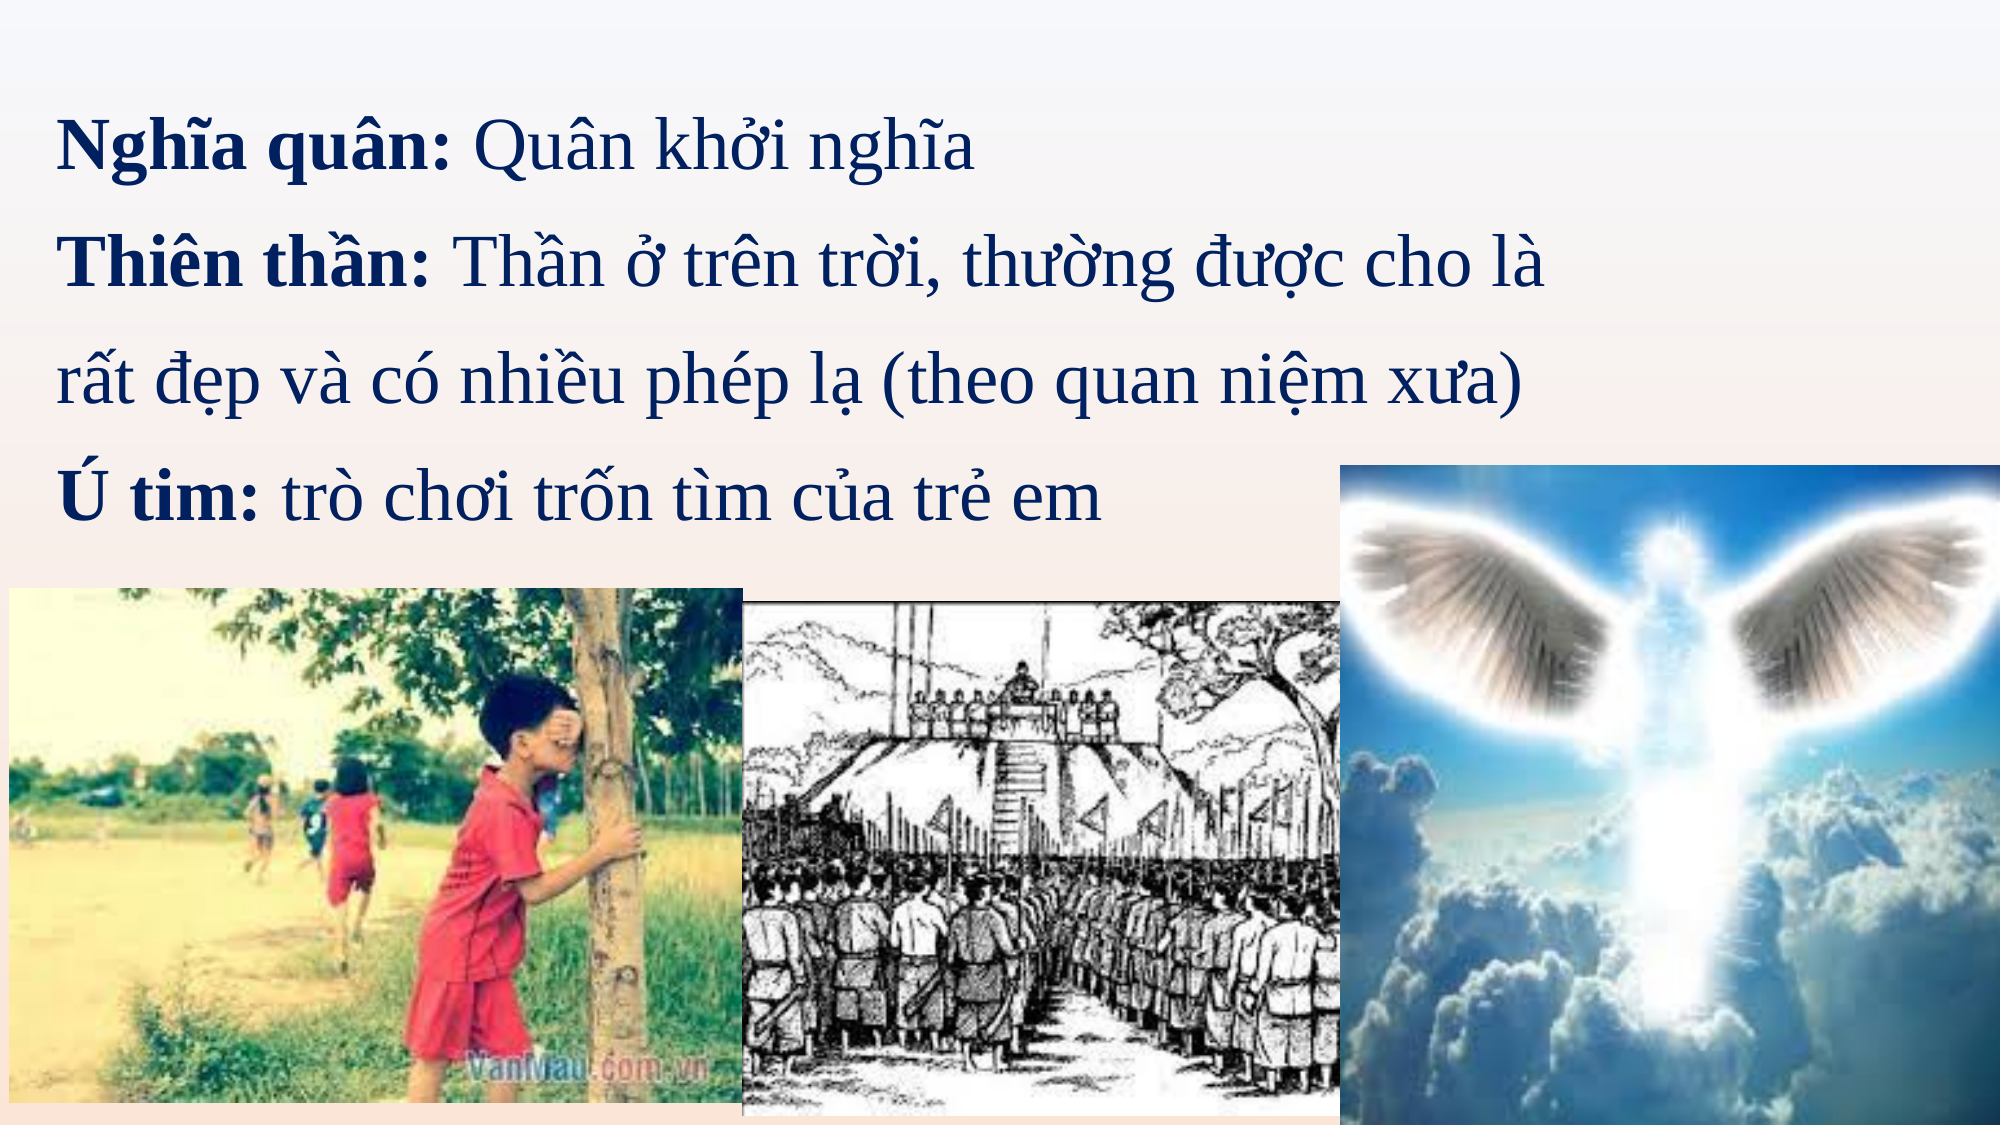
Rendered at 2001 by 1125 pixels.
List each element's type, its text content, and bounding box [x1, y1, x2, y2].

picture [9, 465, 2000, 1125]
title Nghĩa quân: Quân khởi nghĩa Thiên thần: Thần ở trên trời, thường được cho là rất đẹp và có nhiều phép lạ (theo quan niệm xưa) Ú tim: trò chơi trốn tìm của trẻ em [41, 0, 1577, 601]
